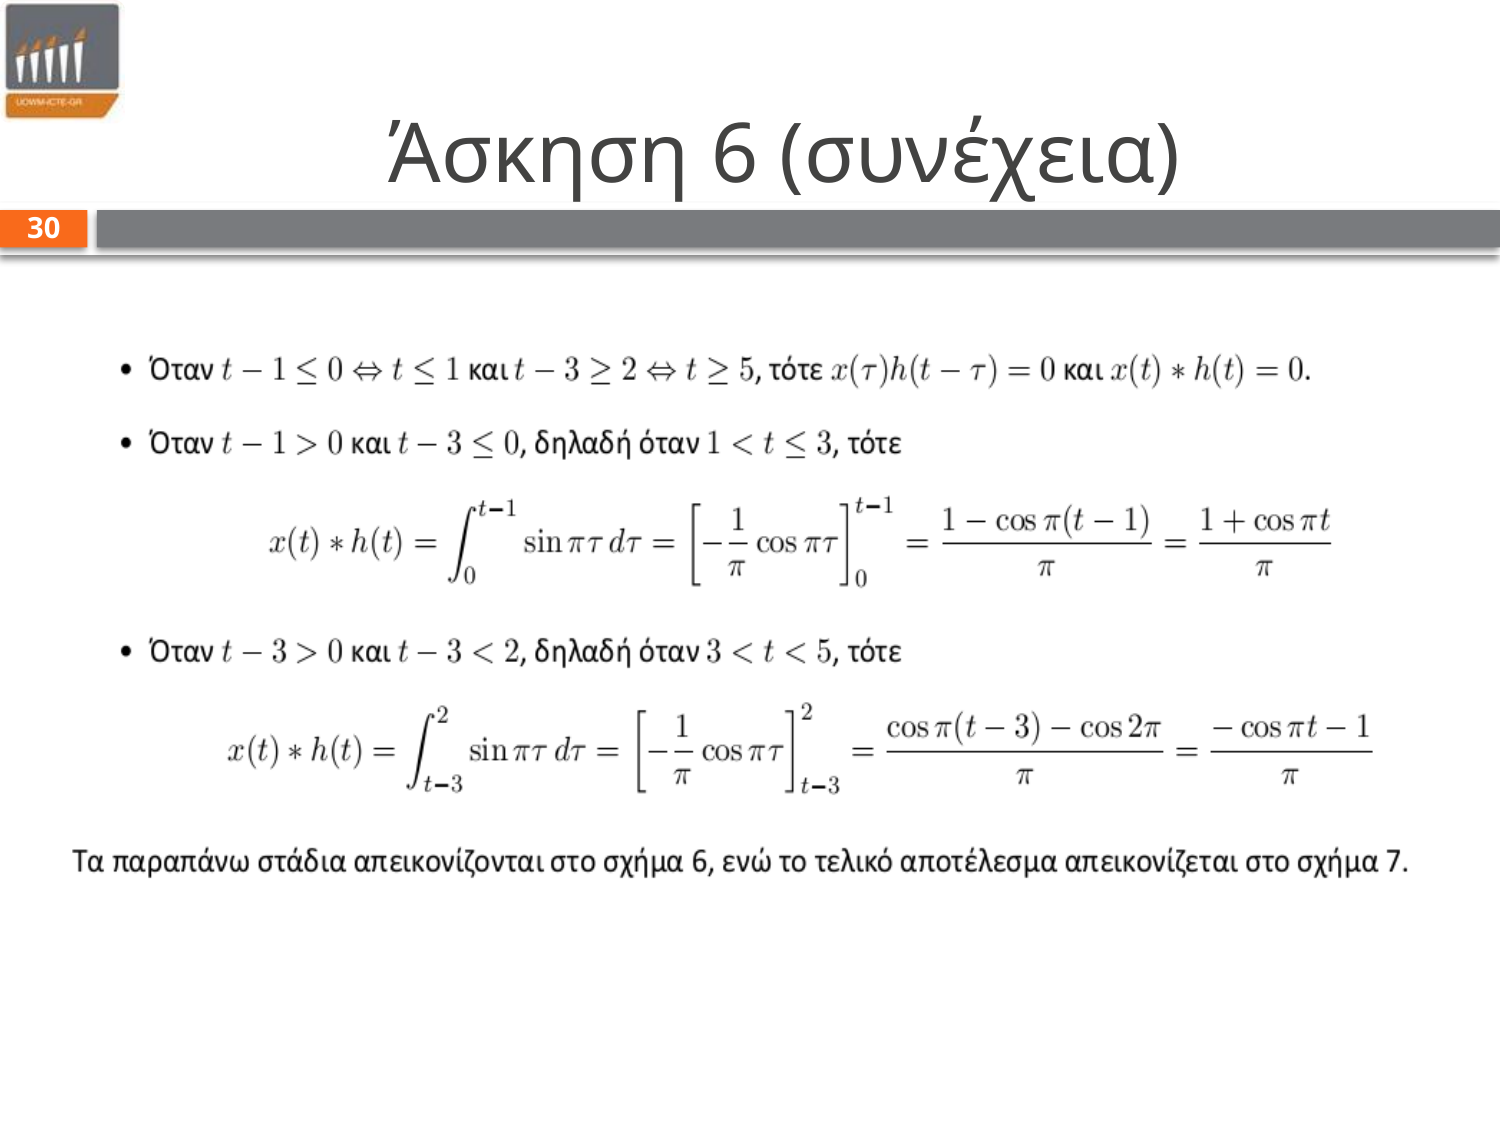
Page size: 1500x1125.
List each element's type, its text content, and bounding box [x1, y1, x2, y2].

slide_number 30 [0, 208, 88, 249]
picture [0, 0, 125, 124]
text_box Άσκηση 6 (συνέχεια) [373, 90, 1211, 209]
picture [40, 322, 1456, 911]
